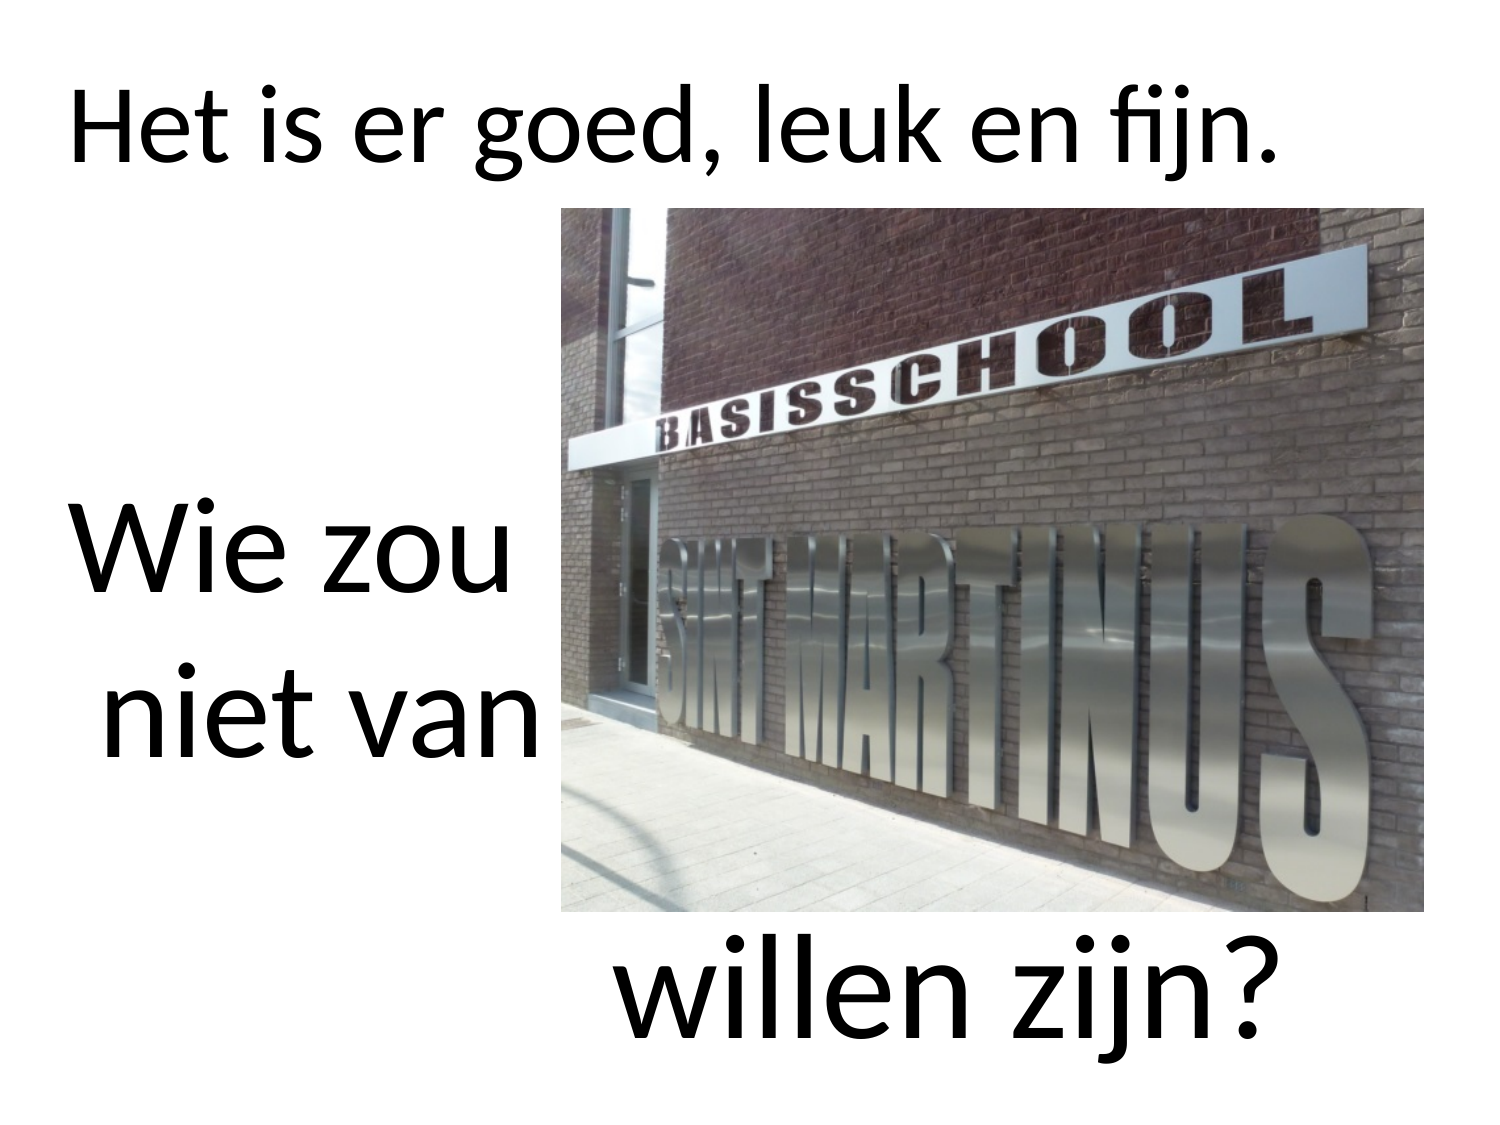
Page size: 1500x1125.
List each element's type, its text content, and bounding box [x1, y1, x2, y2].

text_box willen zijn? [596, 881, 1500, 1077]
text_box Het is er goed, leuk en fijn. Wie zou niet van [53, 42, 1459, 793]
picture [560, 207, 1424, 912]
